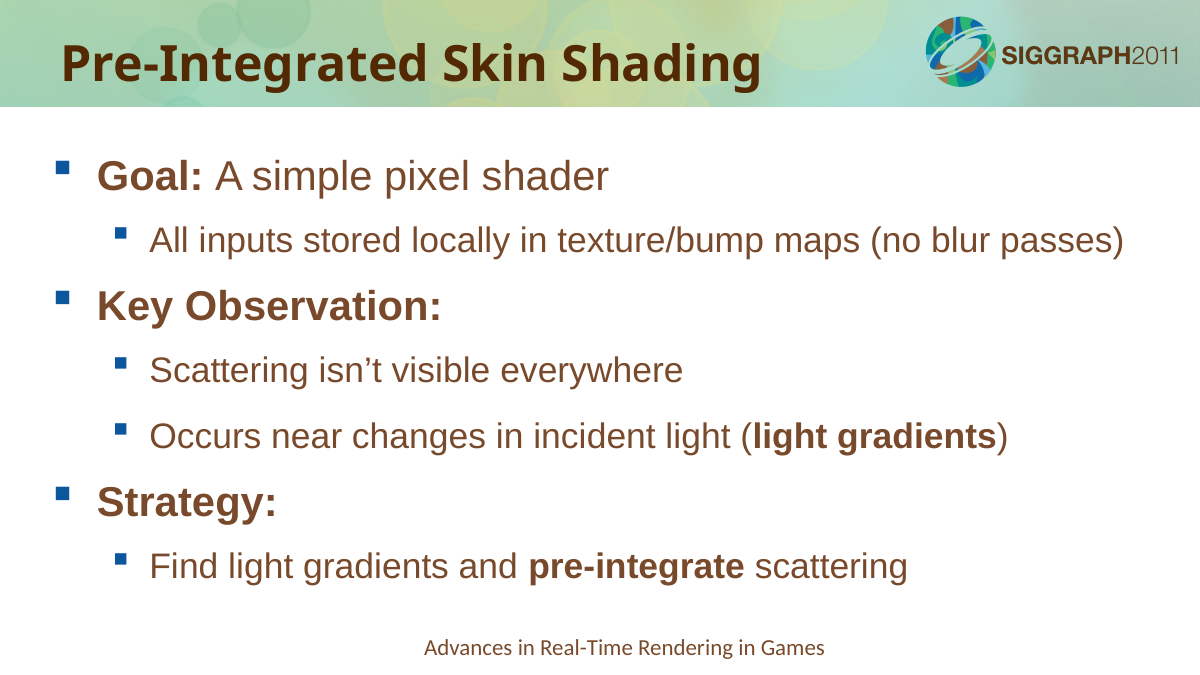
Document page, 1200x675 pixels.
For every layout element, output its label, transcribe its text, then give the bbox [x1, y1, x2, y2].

text_box Pre-Integrated Skin Shading [48, 24, 1090, 97]
list Goal: A simple pixel shader All inputs stored locally in texture/bump maps (no blur passes) Key Observation: Scattering isn’t visible everywhere Occurs near changes in incident light (light gradients) Strategy: Find light gradients and pre-integrate scattering [39, 137, 1170, 624]
picture [0, 0, 1200, 107]
